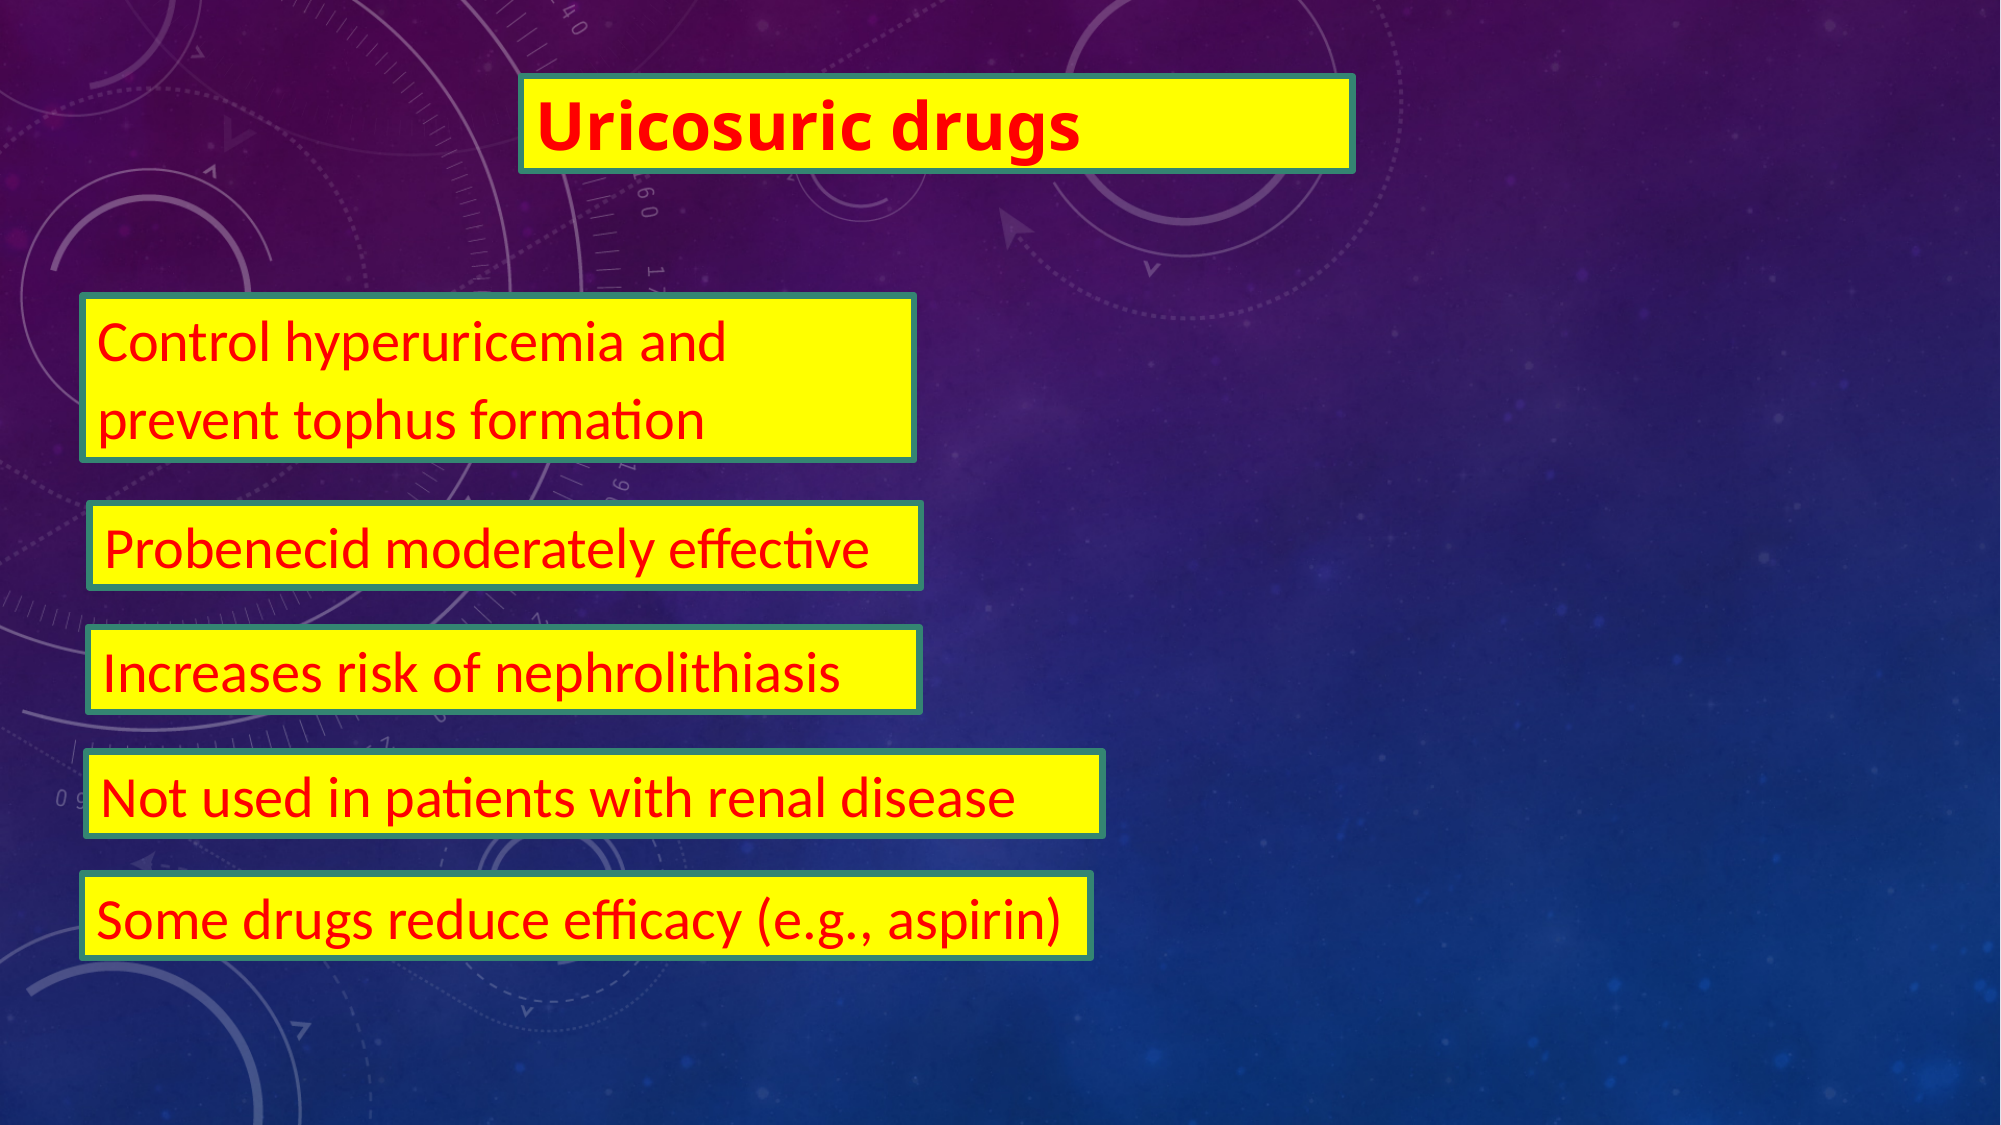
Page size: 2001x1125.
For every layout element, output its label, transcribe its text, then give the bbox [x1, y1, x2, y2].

text_box Probenecid moderately effective [89, 502, 922, 588]
text_box Increases risk of nephrolithiasis [87, 627, 920, 712]
text_box Control hyperuricemia and prevent tophus formation [82, 295, 915, 461]
text_box Uricosuric drugs [520, 76, 1353, 171]
text_box Not used in patients with renal disease [86, 751, 1103, 837]
text_box Some drugs reduce efficacy (e.g., aspirin) [81, 873, 1091, 959]
picture [0, 0, 2001, 1125]
